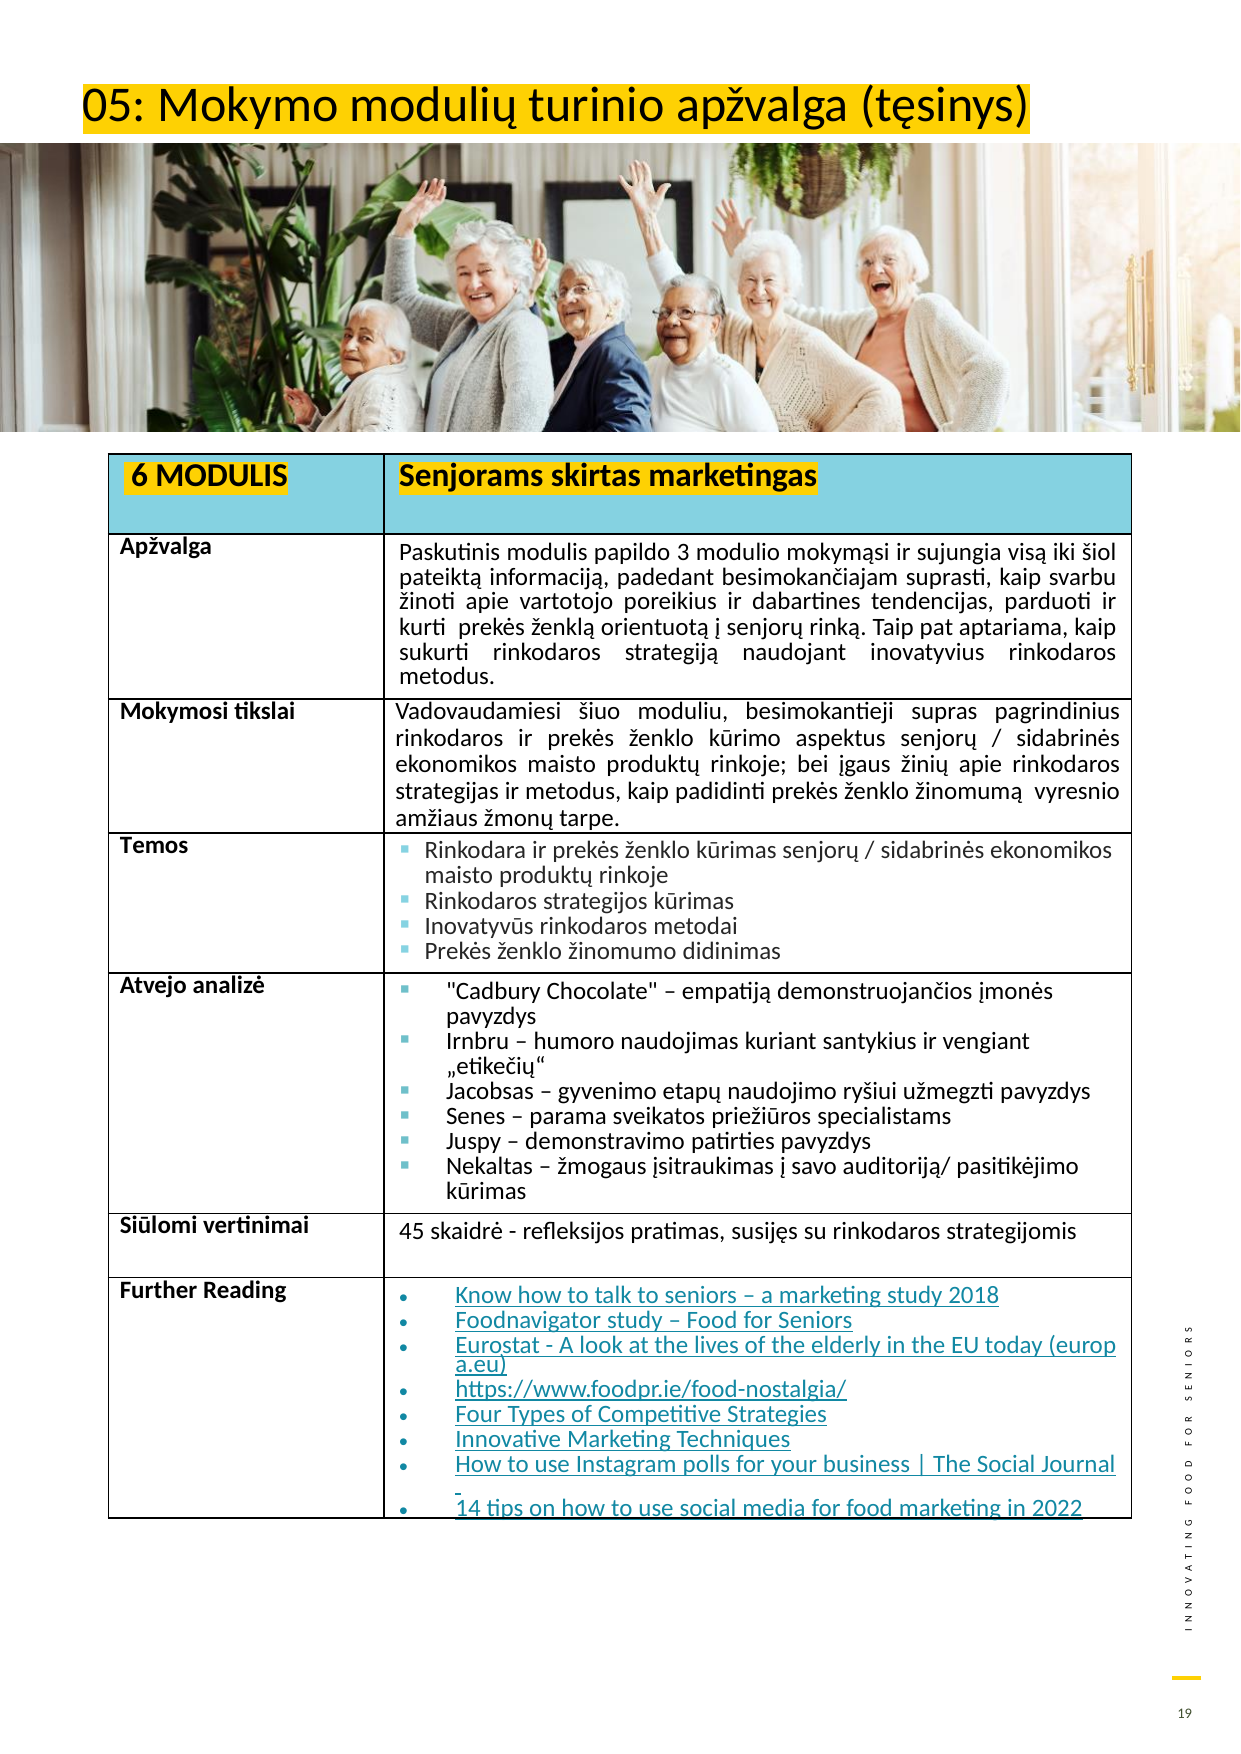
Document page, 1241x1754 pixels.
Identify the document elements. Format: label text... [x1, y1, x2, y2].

table_cell Atvejo analizė [109, 974, 383, 1213]
table_cell Apžvalga [109, 535, 383, 698]
table_cell Further Reading [109, 1278, 383, 1517]
table_cell Siūlomi vertinimai [109, 1214, 383, 1277]
table_cell Mokymosi tikslai [109, 700, 383, 832]
table_cell Temos [109, 834, 383, 972]
list 05: Mokymo modulių turinio apžvalga (tęsinys) [67, 71, 1143, 143]
table_cell Vadovaudamiesi šiuo moduliu, besimokantieji supras pagrindinius rinkodaros ir prekės ženklo kūrimo aspektus senjorų / sidabrinės ekonomikos maisto produktų rinkoje; bei įgaus žinių apie rinkodaros strategijas ir metodus, kaip padidinti prekės ženklo žinomumą vyresnio amžiaus žmonų tarpe. [385, 700, 1131, 832]
table_cell Paskutinis modulis papildo 3 modulio mokymąsi ir sujungia visą iki šiol pateiktą informaciją, padedant besimokančiajam suprasti, kaip svarbu žinoti apie vartotojo poreikius ir dabartines tendencijas, parduoti ir kurti prekės ženklą orientuotą į senjorų rinką. Taip pat aptariama, kaip sukurti rinkodaros strategiją naudojant inovatyvius rinkodaros metodus. [385, 535, 1131, 698]
table_cell Know how to talk to seniors – a marketing study 2018 Foodnavigator study – Food for Seniors Eurostat - A look at the lives of the elderly in the EU today (europa.eu) https://www.foodpr.ie/food-nostalgia/ Four Types of Competitive Strategies Innovative Marketing Techniques How to use Instagram polls for your business | The Social Journal 14 tips on how to use social media for food marketing in 2022 [385, 1278, 1131, 1517]
table_cell Rinkodara ir prekės ženklo kūrimas senjorų / sidabrinės ekonomikos maisto produktų rinkoje Rinkodaros strategijos kūrimas Inovatyvūs rinkodaros metodai Prekės ženklo žinomumo didinimas [385, 834, 1131, 972]
table_cell 45 skaidrė - refleksijos pratimas, susijęs su rinkodaros strategijomis [385, 1214, 1131, 1277]
picture [0, 143, 1241, 432]
table_header 6 MODULIS [109, 455, 383, 533]
table_cell "Cadbury Chocolate" – empatiją demonstruojančios įmonės pavyzdys Irnbru – humoro naudojimas kuriant santykius ir vengiant „etikečių“ Jacobsas – gyvenimo etapų naudojimo ryšiui užmegzti pavyzdys Senes – parama sveikatos priežiūros specialistams Juspy – demonstravimo patirties pavyzdys Nekaltas – žmogaus įsitraukimas į savo auditoriją/ pasitikėjimo kūrimas [385, 974, 1131, 1213]
text_box [135, 1058, 409, 1135]
table_header Senjorams skirtas marketingas [385, 455, 1131, 533]
